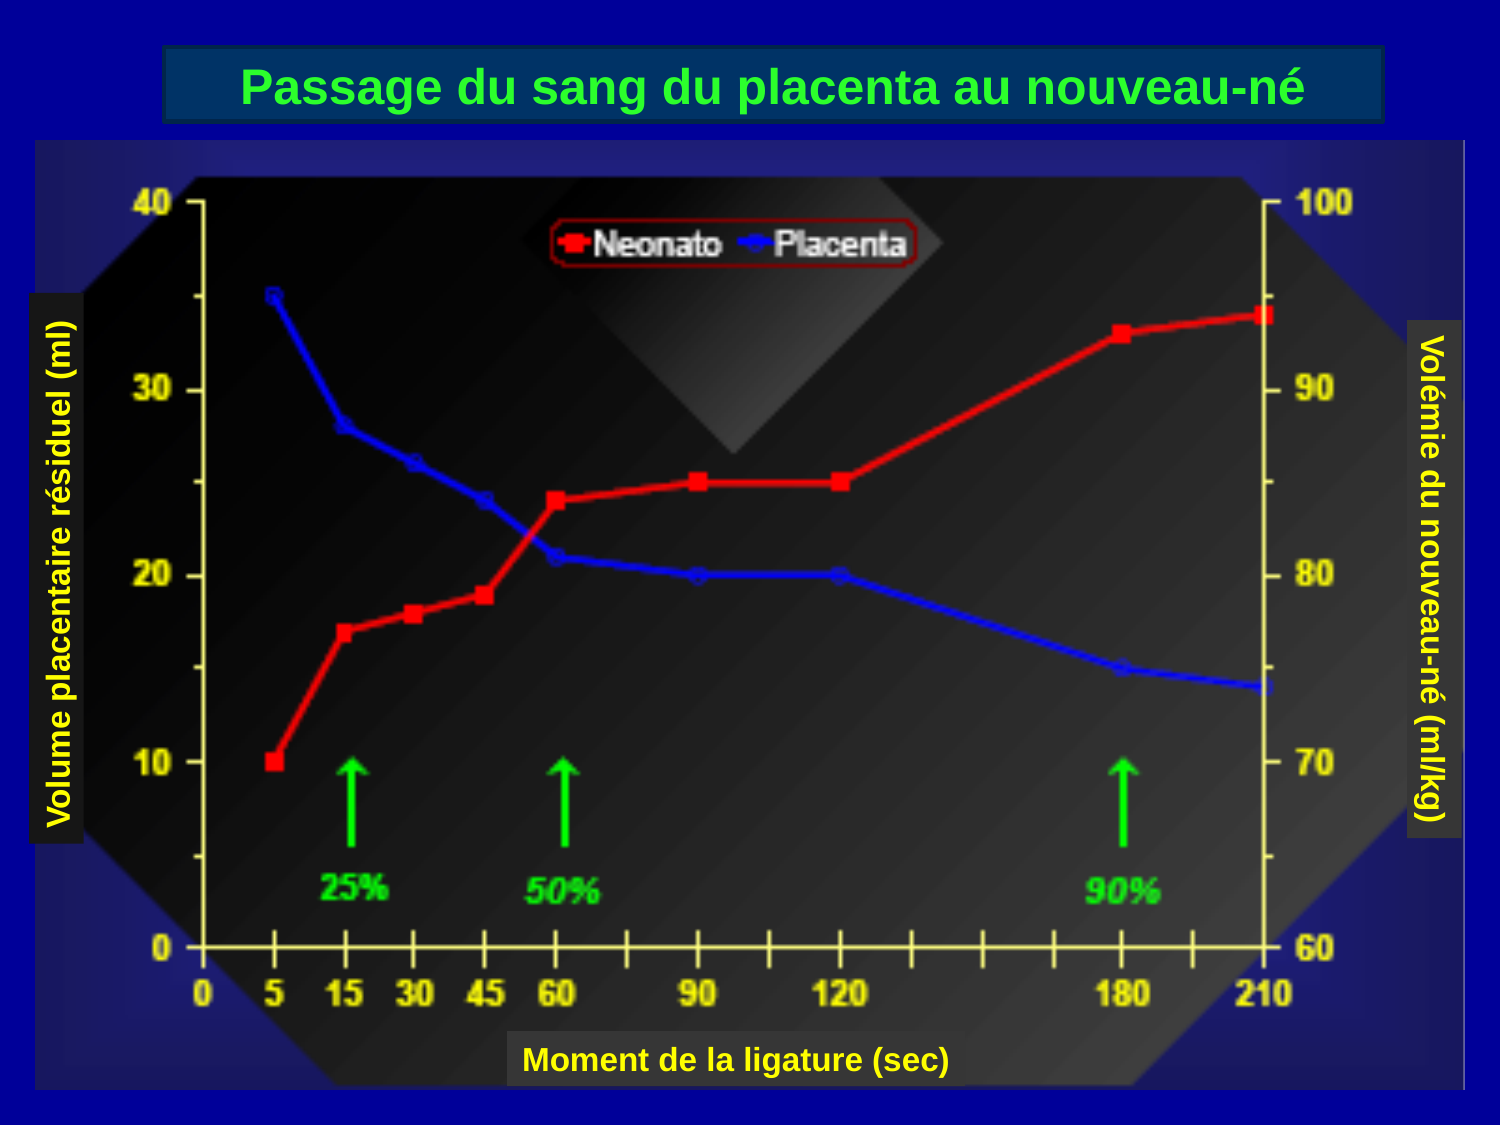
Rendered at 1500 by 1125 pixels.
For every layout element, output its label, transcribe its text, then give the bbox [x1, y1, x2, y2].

text_box Passage du sang du placenta au nouveau-né [162, 45, 1385, 124]
picture [34, 140, 1466, 1091]
